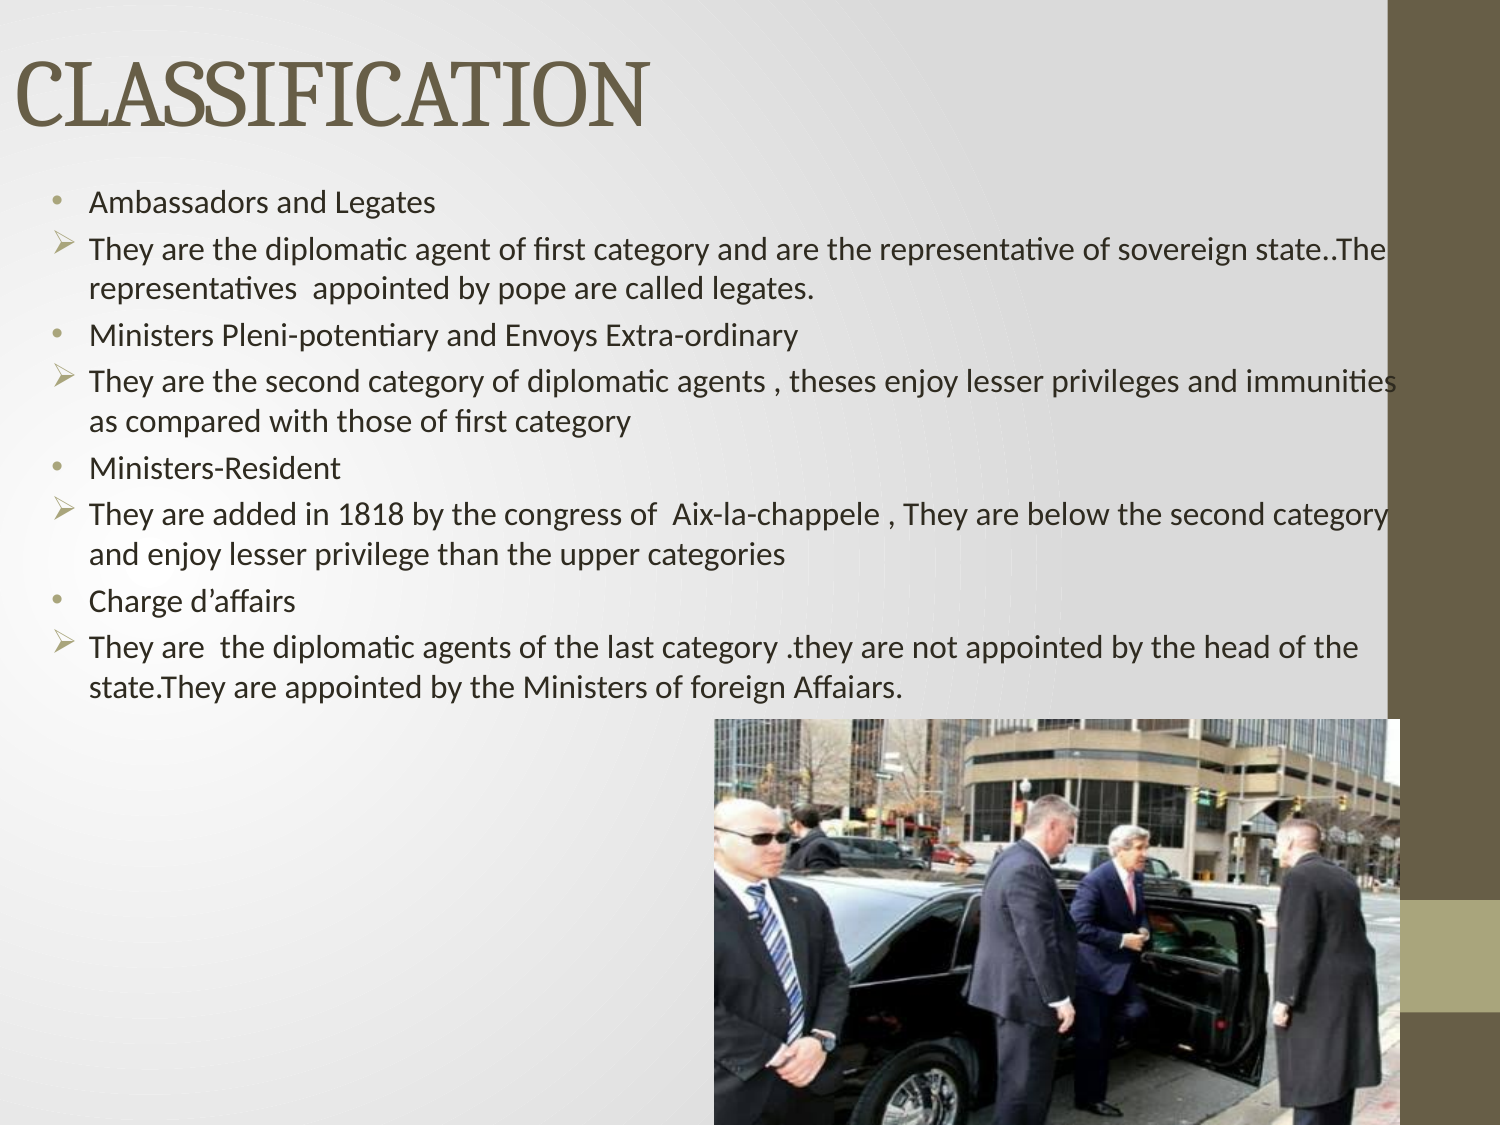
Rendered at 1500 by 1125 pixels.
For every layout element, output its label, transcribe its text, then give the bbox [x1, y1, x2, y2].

list Ambassadors and Legates They are the diplomatic agent of first category and are the representative of sovereign state..The representatives appointed by pope are called legates. Ministers Pleni-potentiary and Envoys Extra-ordinary They are the second category of diplomatic agents , theses enjoy lesser privileges and immunities as compared with those of first category Ministers-Resident They are added in 1818 by the congress of Aix-la-chappele , They are below the second category and enjoy lesser privilege than the upper categories Charge d’affairs They are the diplomatic agents of the last category .they are not appointed by the head of the state.They are appointed by the Ministers of foreign Affaiars. [17, 172, 1425, 1000]
title CLASSIFICATION [0, 0, 1500, 176]
picture [714, 718, 1401, 1125]
